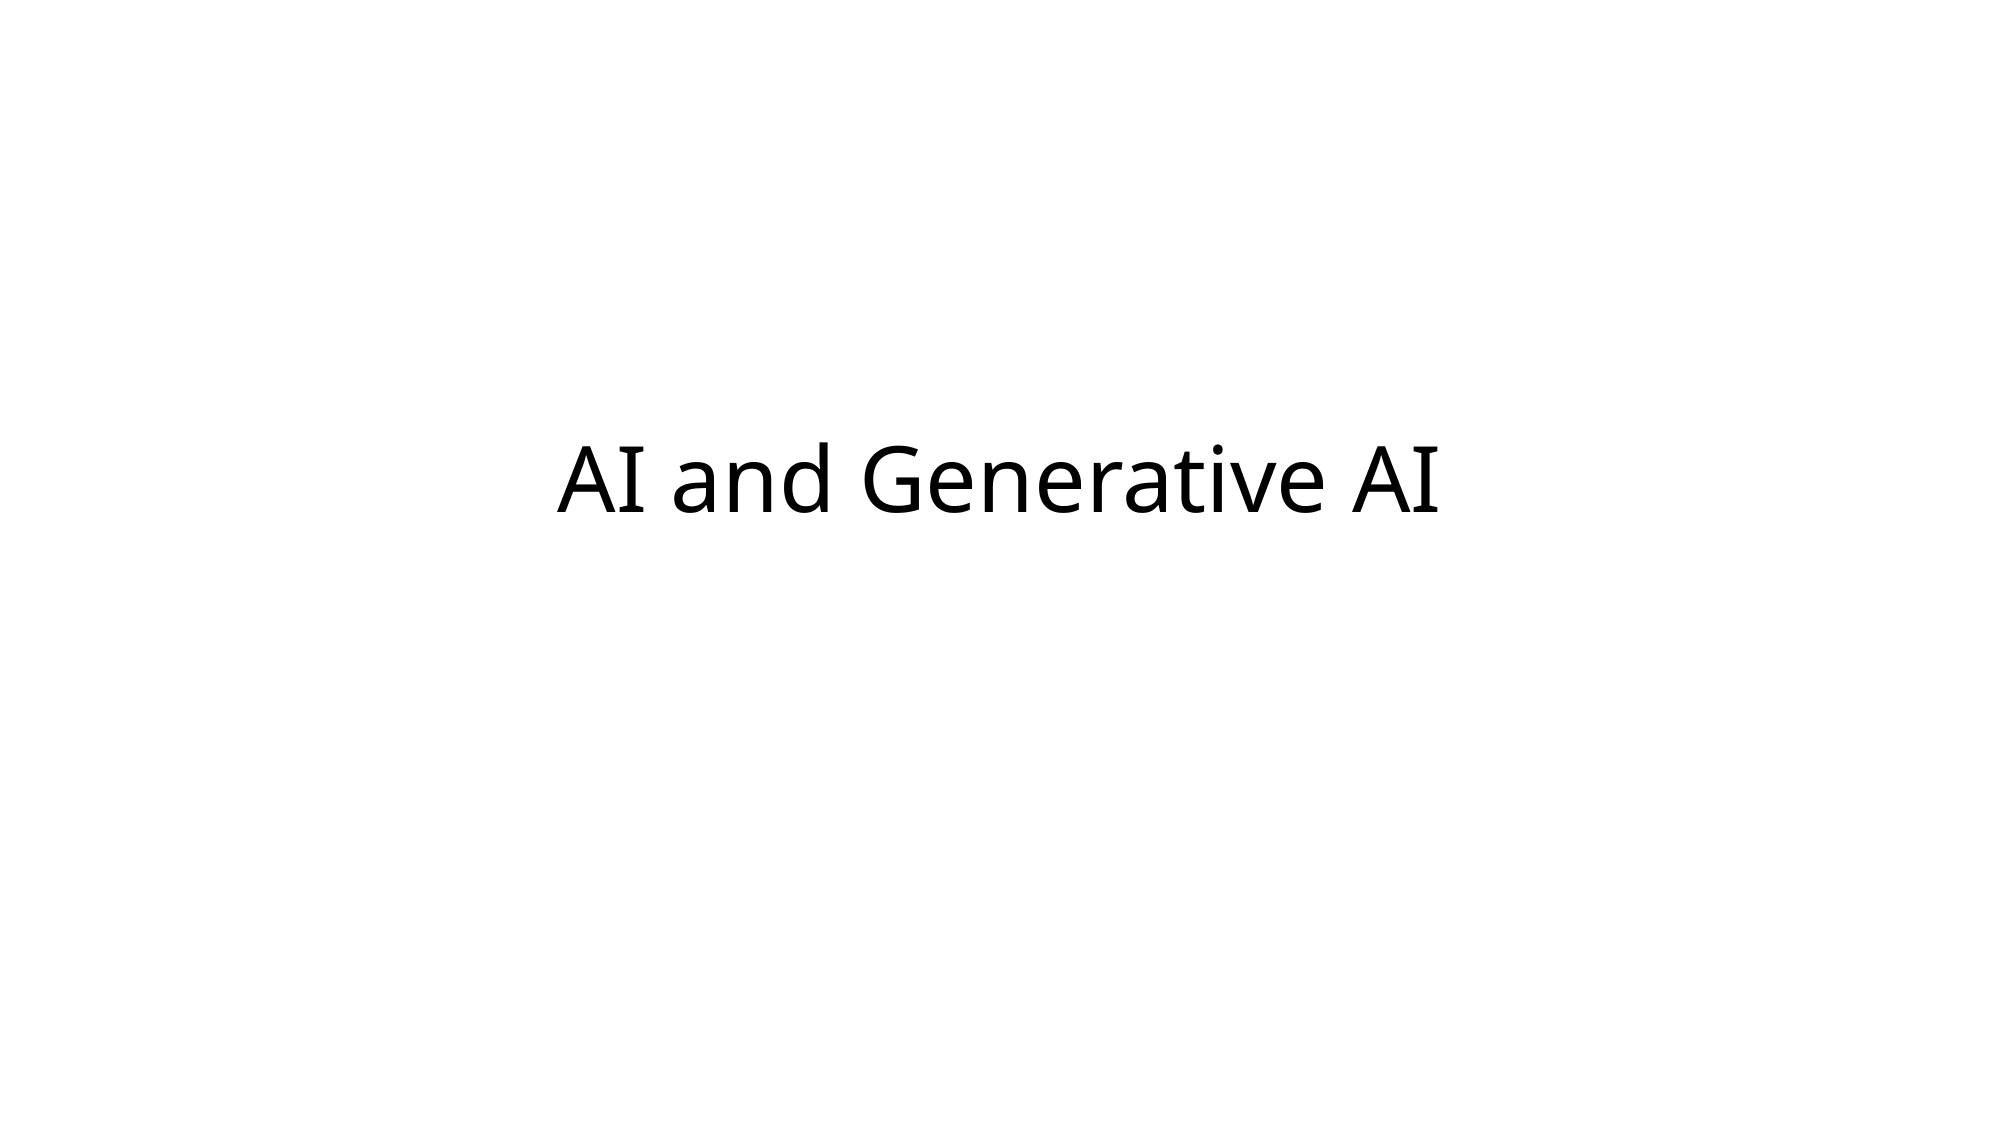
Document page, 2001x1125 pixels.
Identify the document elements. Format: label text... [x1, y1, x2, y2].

title AI and Generative AI [137, 373, 1863, 592]
